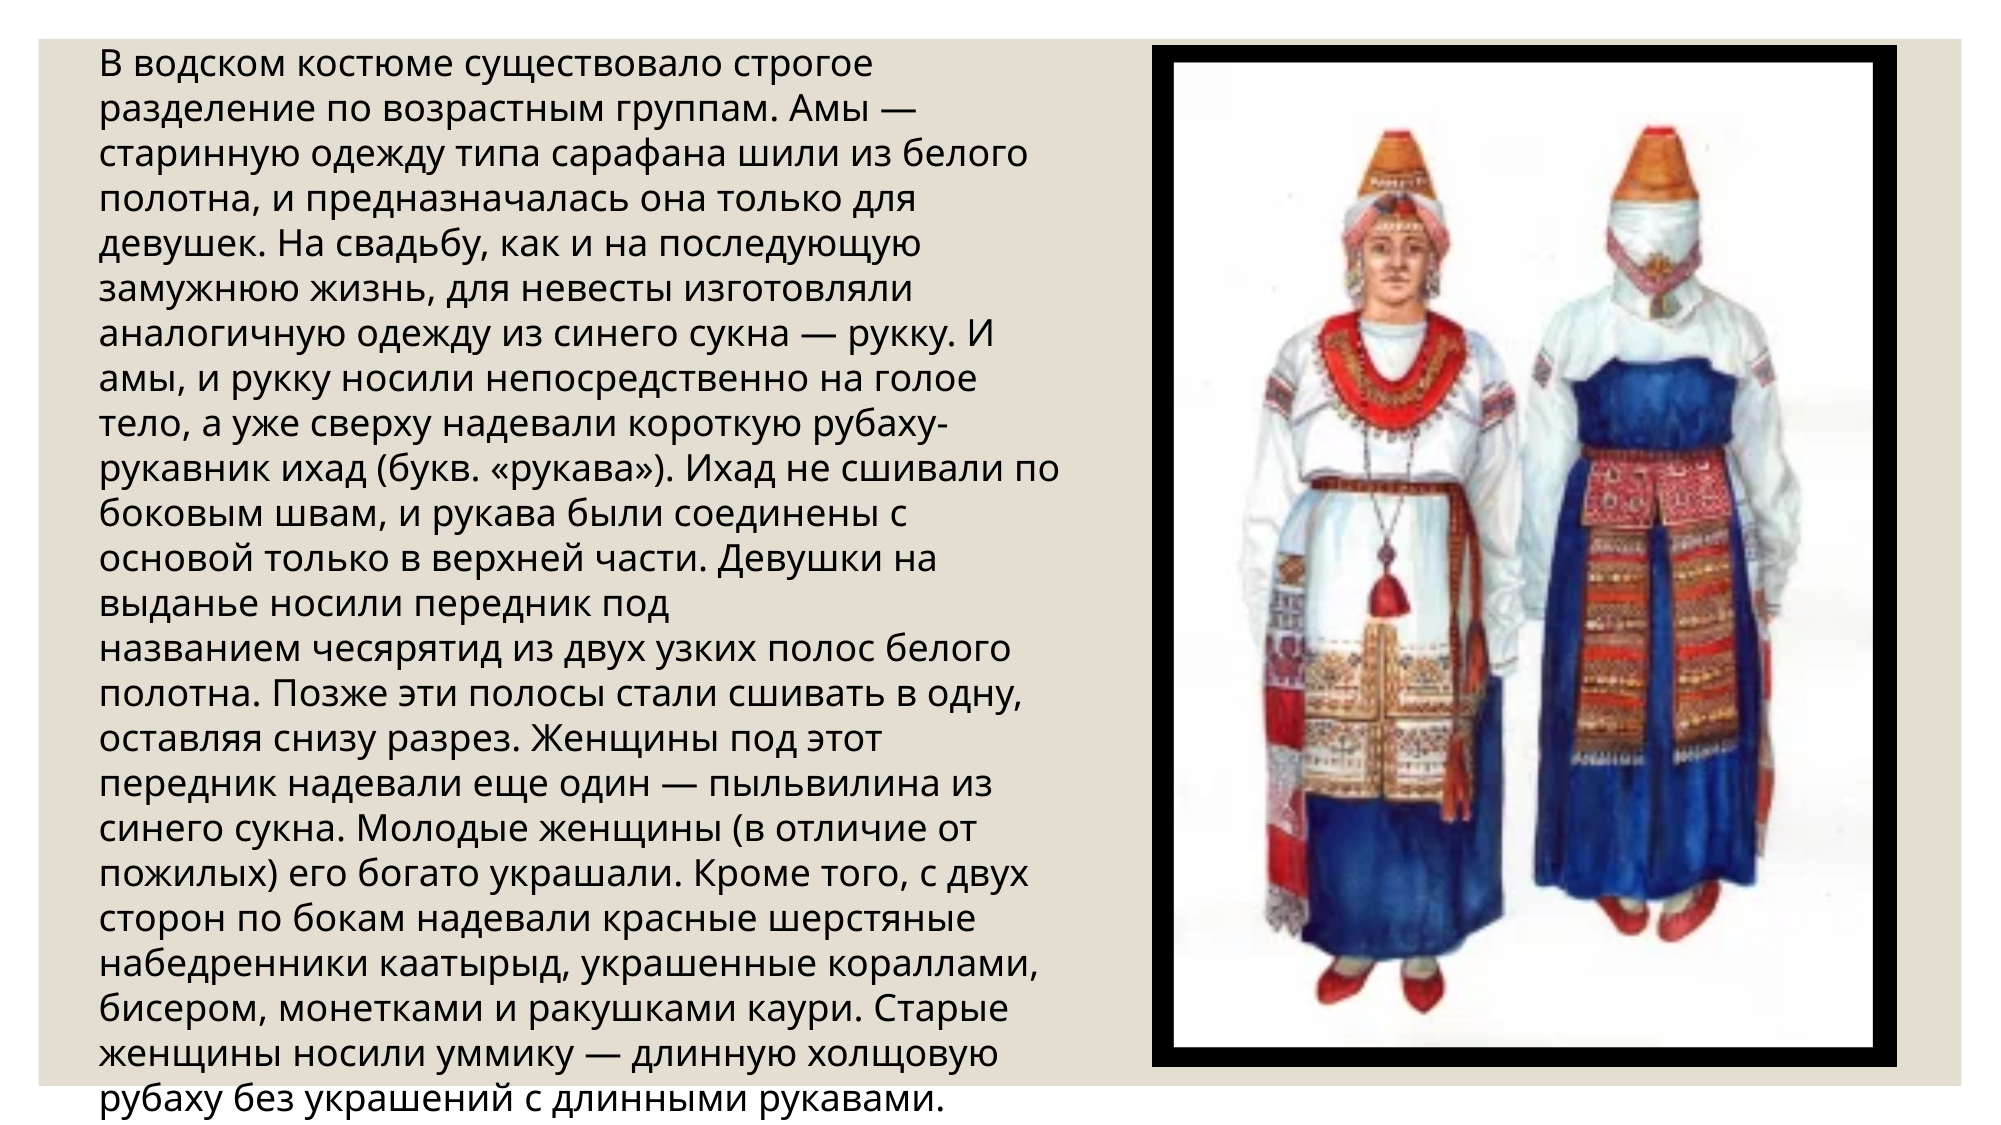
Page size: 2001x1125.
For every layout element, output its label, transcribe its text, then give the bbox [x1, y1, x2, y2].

text_box В водском костюме существовало строгое разделение по возрастным группам. Амы — старинную одежду типа сарафана шили из белого полотна, и предназначалась она только для девушек. На свадьбу, как и на последующую замужнюю жизнь, для невесты изготовляли аналогичную одежду из синего сукна — рукку. И амы, и рукку носили непосредственно на голое тело, а уже сверху надевали короткую рубаху-рукавник ихад (букв. «рукава»). Ихад не сшивали по боковым швам, и рукава были соединены с основой только в верхней части. Девушки на выданье носили передник под названием чесярятид из двух узких полос белого полотна. Позже эти полосы стали сшивать в одну, оставляя снизу разрез. Женщины под этот передник надевали еще один — пыльвилина из синего сукна. Молодые женщины (в отличие от пожилых) его богато украшали. Кроме того, с двух сторон по бокам надевали красные шерстяные набедренники каатырыд, украшенные кораллами, бисером, монетками и ракушками каури. Старые женщины носили уммику — длинную холщовую рубаху без украшений с длинными рукавами. [83, 31, 1084, 1125]
picture [1152, 45, 1897, 1067]
